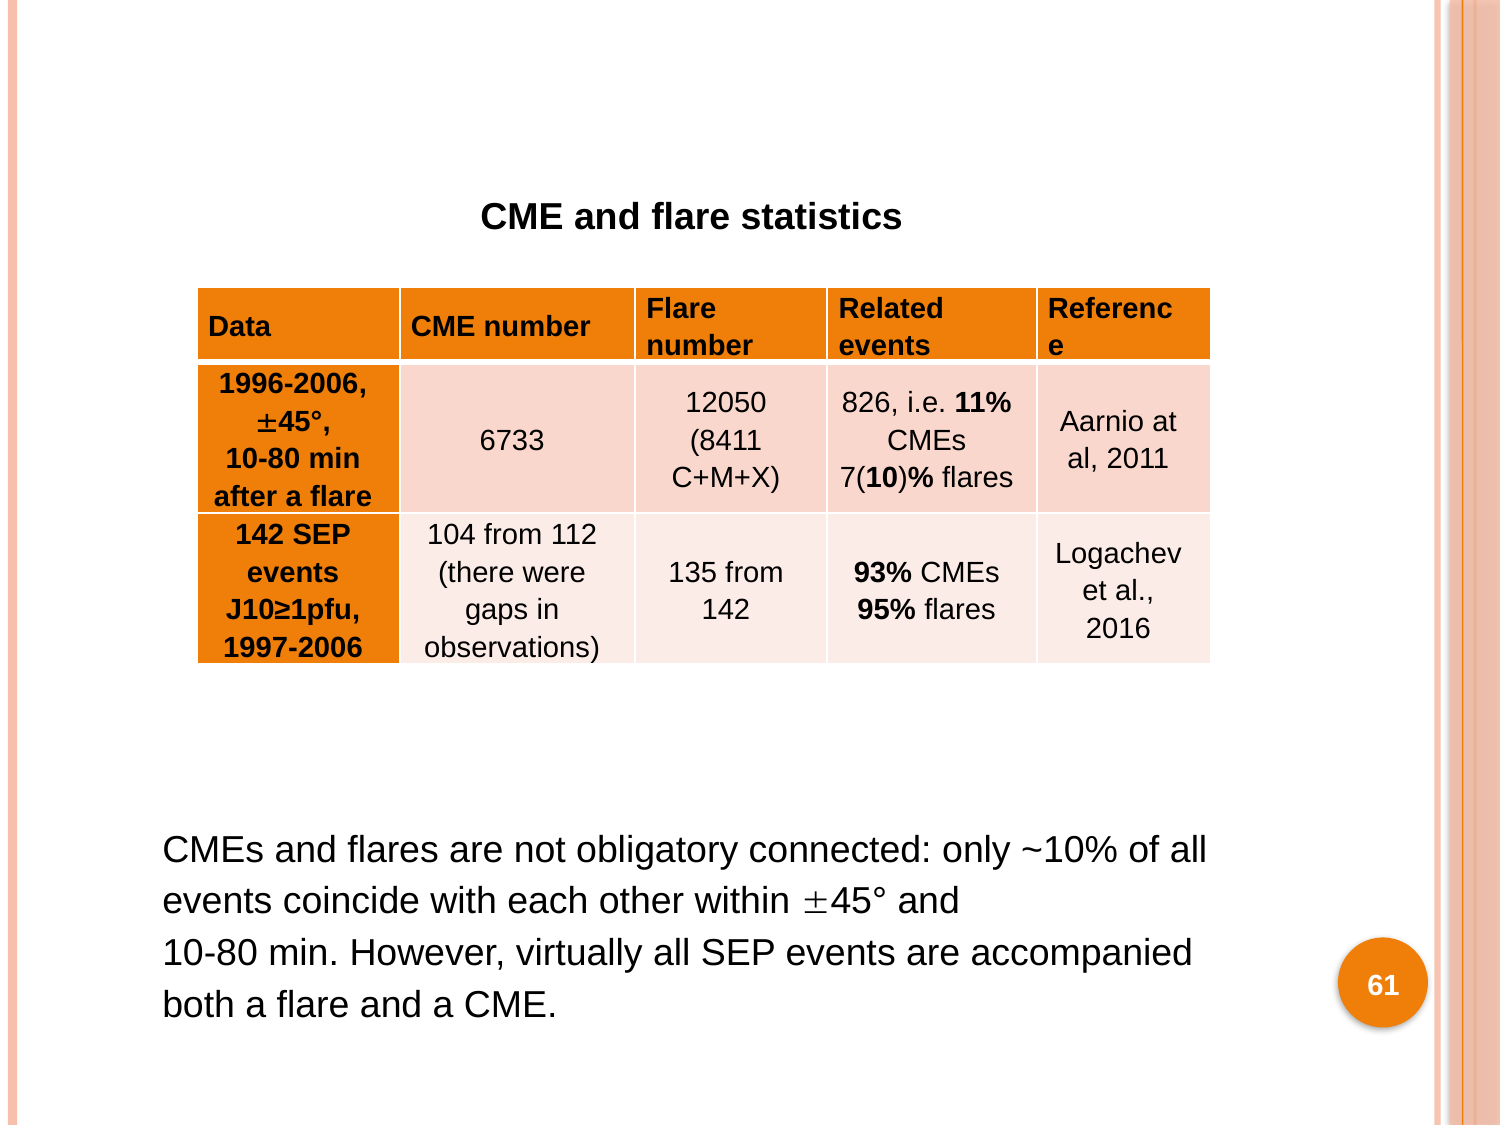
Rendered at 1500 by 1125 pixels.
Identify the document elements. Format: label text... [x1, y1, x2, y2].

table_cell 135 from 142 [636, 514, 826, 663]
table_header CME number [401, 288, 634, 359]
table_header Related events [828, 288, 1036, 359]
table_cell Logachev et al., 2016 [1038, 514, 1210, 663]
table_cell 826, i.e. 11% CMEs 7(10)% flares [828, 365, 1036, 512]
table_header Reference [1038, 288, 1210, 359]
table_cell 93% CMEs 95% flares [828, 514, 1036, 663]
text_box CMEs and flares are not obligatory connected: only ~10% of all events coincide with each other within 45° and 10-80 min. However, virtually all SEP events are accompanied both a flare and a CME. [147, 810, 1294, 1033]
table_header Data [198, 288, 399, 359]
text_box CME and flare statistics [189, 184, 1194, 245]
table_cell 142 SEP events J10≥1pfu, 1997-2006 [198, 514, 399, 663]
table_header Flare number [636, 288, 826, 359]
table_cell 6733 [401, 365, 634, 512]
table_cell 104 from 112 (there were gaps in observations) [401, 514, 634, 663]
table_cell Aarnio at al, 2011 [1038, 365, 1210, 512]
slide_number 61 [1333, 940, 1434, 1027]
table_cell 1996-2006, 45°, 10-80 min after a flare [198, 365, 399, 512]
table_cell 12050 (8411 C+M+X) [636, 365, 826, 512]
